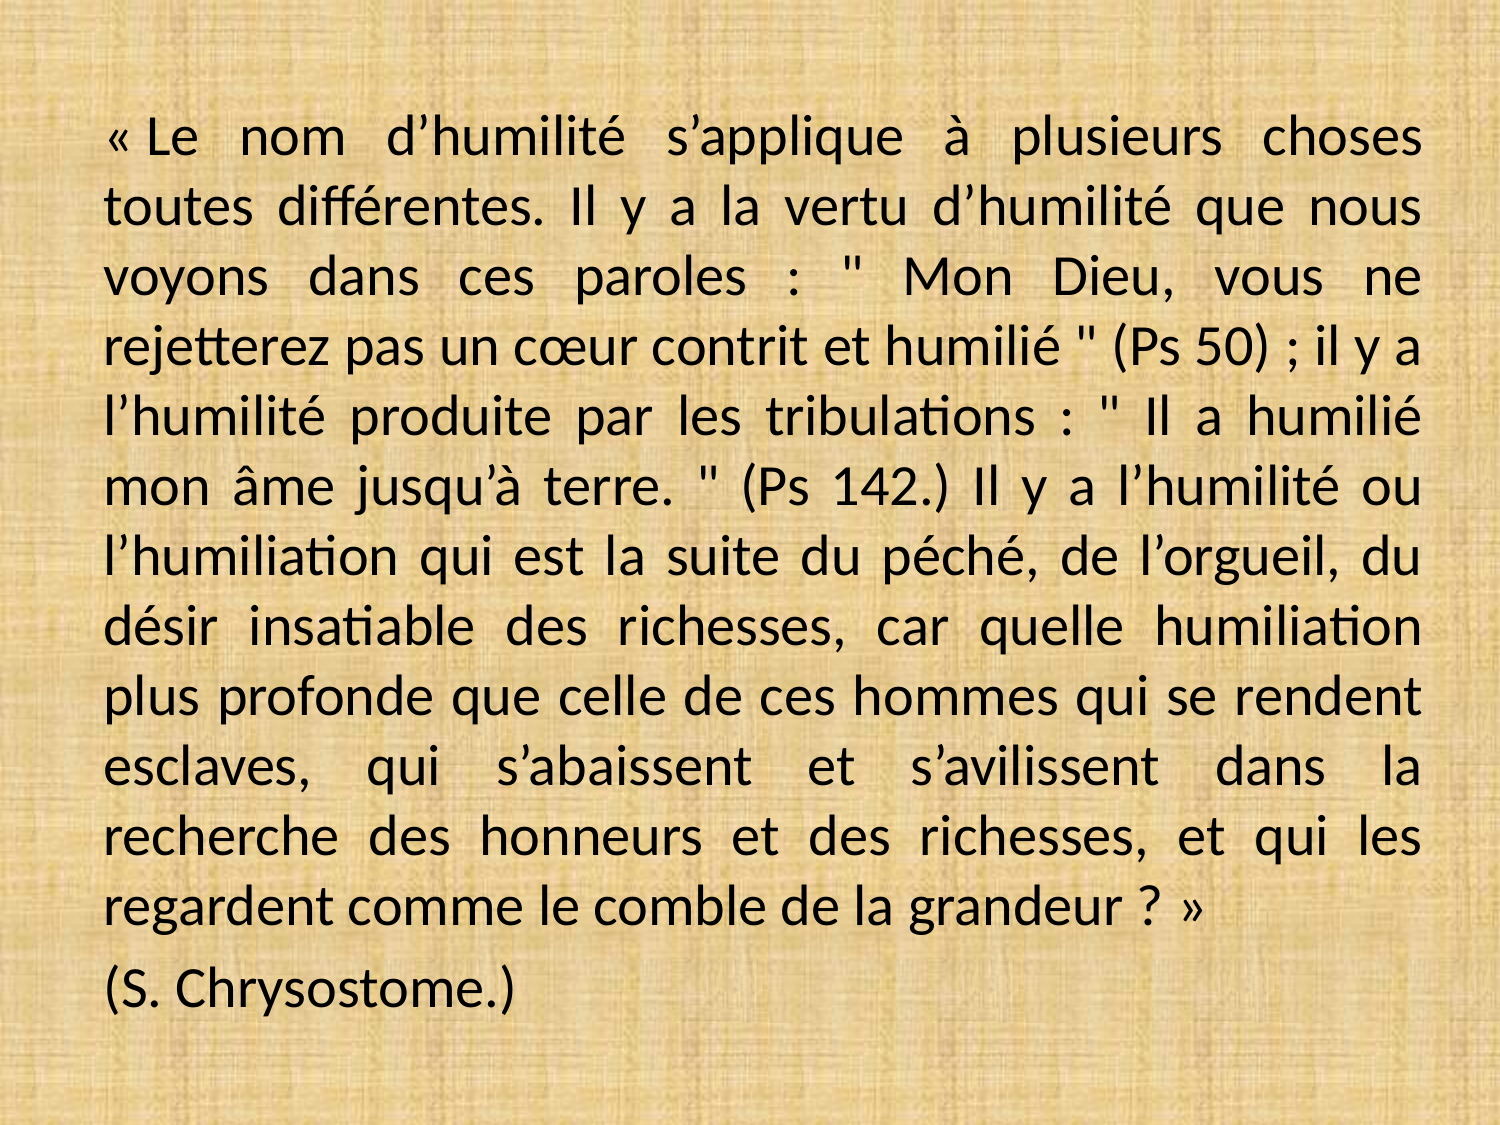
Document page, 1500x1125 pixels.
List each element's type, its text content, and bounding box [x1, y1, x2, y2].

picture [0, 0, 1500, 1125]
list « Le nom d’humilité s’applique à plusieurs choses toutes différentes. Il y a la vertu d’humilité que nous voyons dans ces paroles : " Mon Dieu, vous ne rejetterez pas un cœur contrit et humilié " (Ps 50) ; il y a l’humilité produite par les tribulations : " Il a humilié mon âme jusqu’à terre. " (Ps 142.) Il y a l’humilité ou l’humiliation qui est la suite du péché, de l’orgueil, du désir insatiable des richesses, car quelle humiliation plus profonde que celle de ces hommes qui se rendent esclaves, qui s’abaissent et s’avilissent dans la recherche des honneurs et des richesses, et qui les regardent comme le comble de la grandeur ? » (S. Chrysostome.) [88, 90, 1439, 833]
